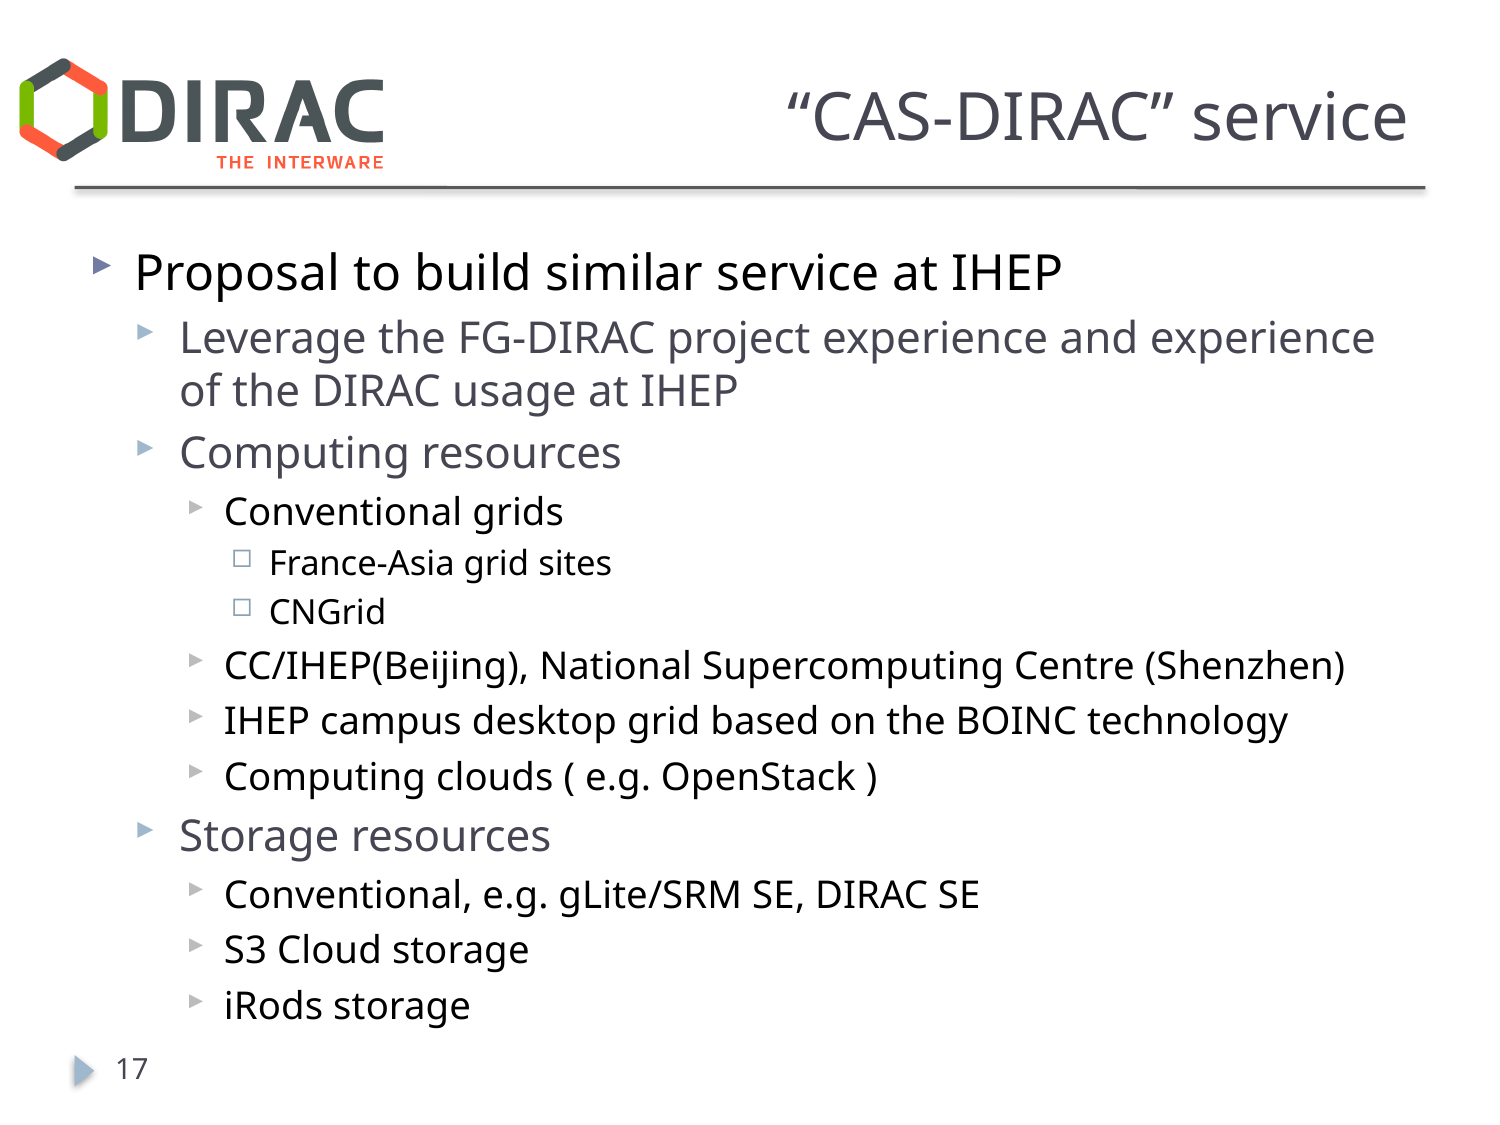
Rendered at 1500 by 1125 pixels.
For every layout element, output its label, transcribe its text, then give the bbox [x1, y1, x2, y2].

list Proposal to build similar service at IHEP Leverage the FG-DIRAC project experience and experience of the DIRAC usage at IHEP Computing resources Conventional grids France-Asia grid sites CNGrid CC/IHEP(Beijing), National Supercomputing Centre (Shenzhen) IHEP campus desktop grid based on the BOINC technology Computing clouds ( e.g. OpenStack ) Storage resources Conventional, e.g. gLite/SRM SE, DIRAC SE S3 Cloud storage iRods storage [75, 232, 1425, 1043]
picture [0, 49, 400, 175]
title “CAS-DIRAC” service [111, 24, 1425, 162]
slide_number 17 [100, 1043, 426, 1103]
